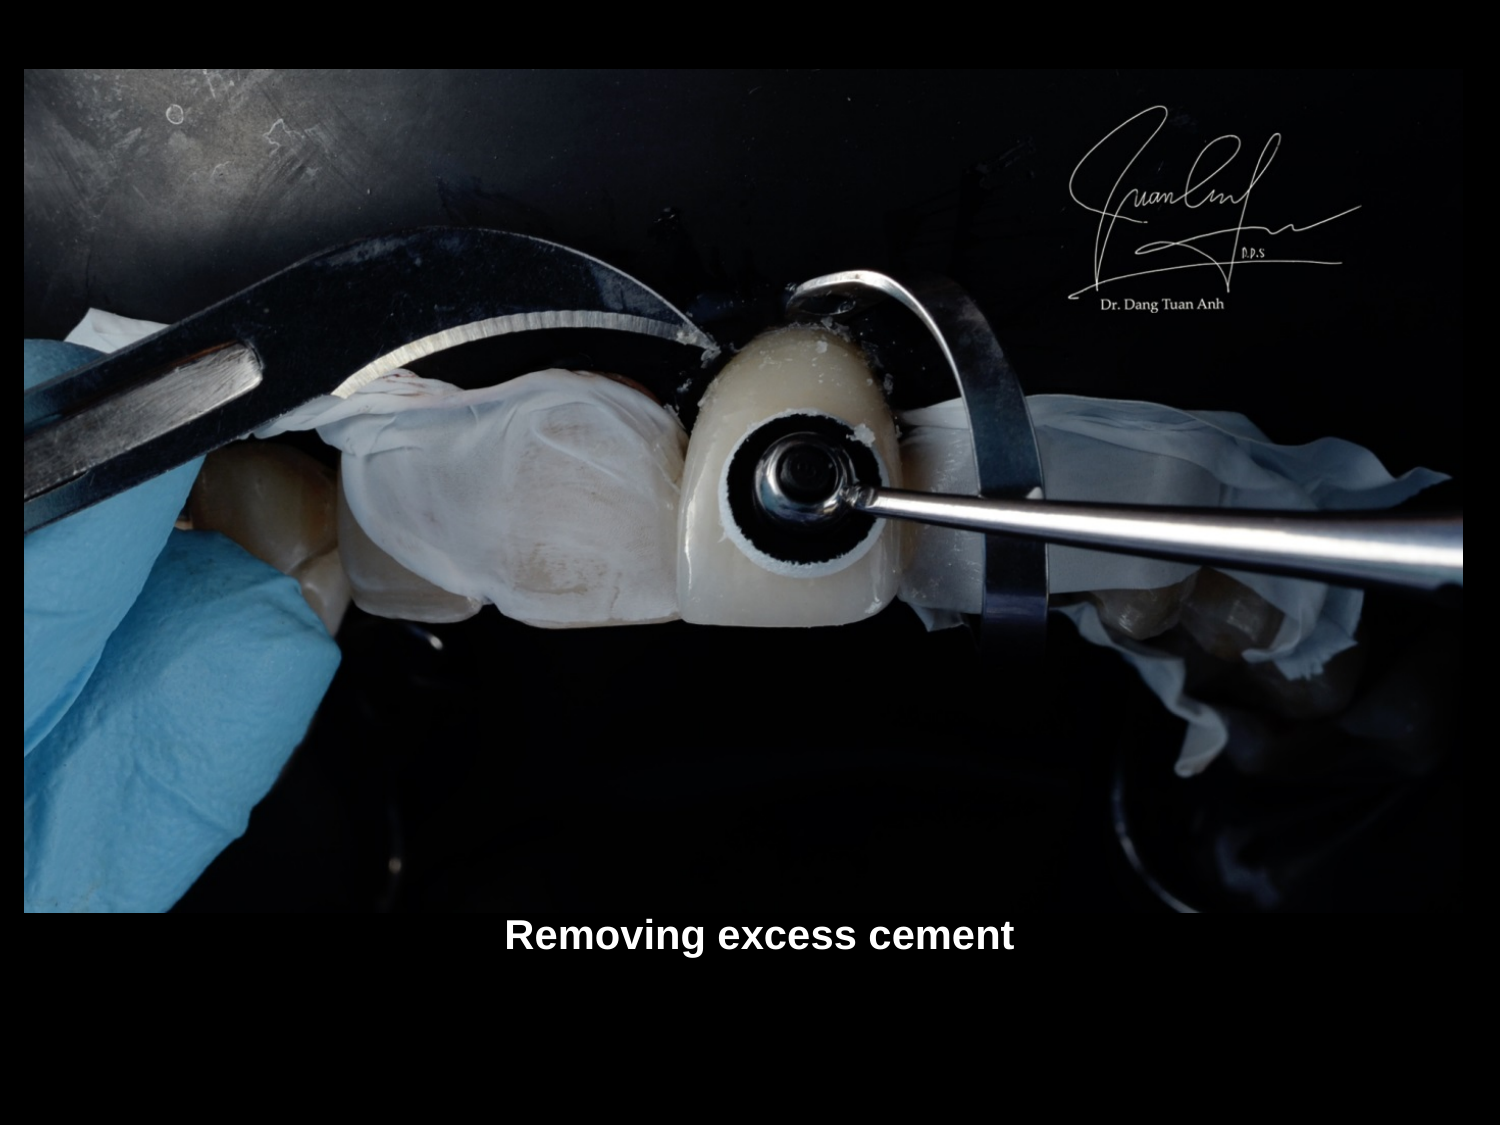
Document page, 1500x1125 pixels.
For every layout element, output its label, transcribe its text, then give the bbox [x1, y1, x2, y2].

text_box Removing excess cement [489, 921, 1030, 965]
picture [24, 69, 1463, 913]
